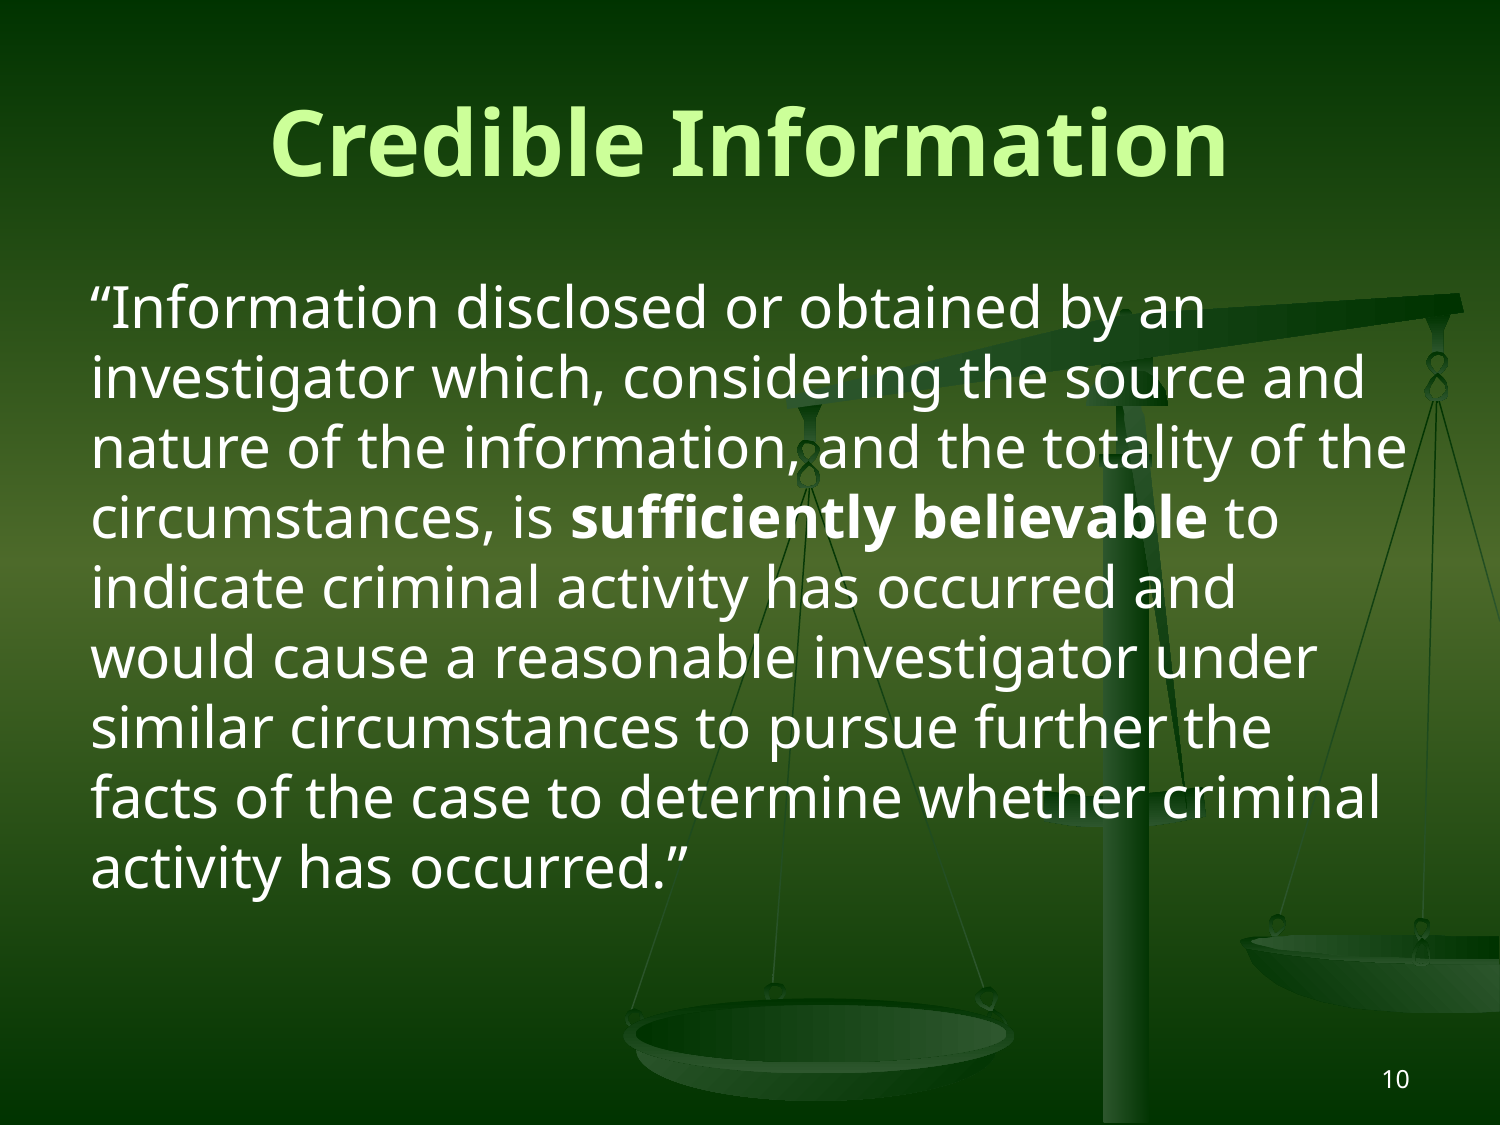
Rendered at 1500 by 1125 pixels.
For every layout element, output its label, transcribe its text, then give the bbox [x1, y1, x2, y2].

title Credible Information [74, 45, 1426, 234]
list “Information disclosed or obtained by an investigator which, considering the source and nature of the information, and the totality of the circumstances, is sufficiently believable to indicate criminal activity has occurred and would cause a reasonable investigator under similar circumstances to pursue further the facts of the case to determine whether criminal activity has occurred.” [74, 262, 1426, 1006]
slide_number 10 [1074, 1029, 1426, 1106]
